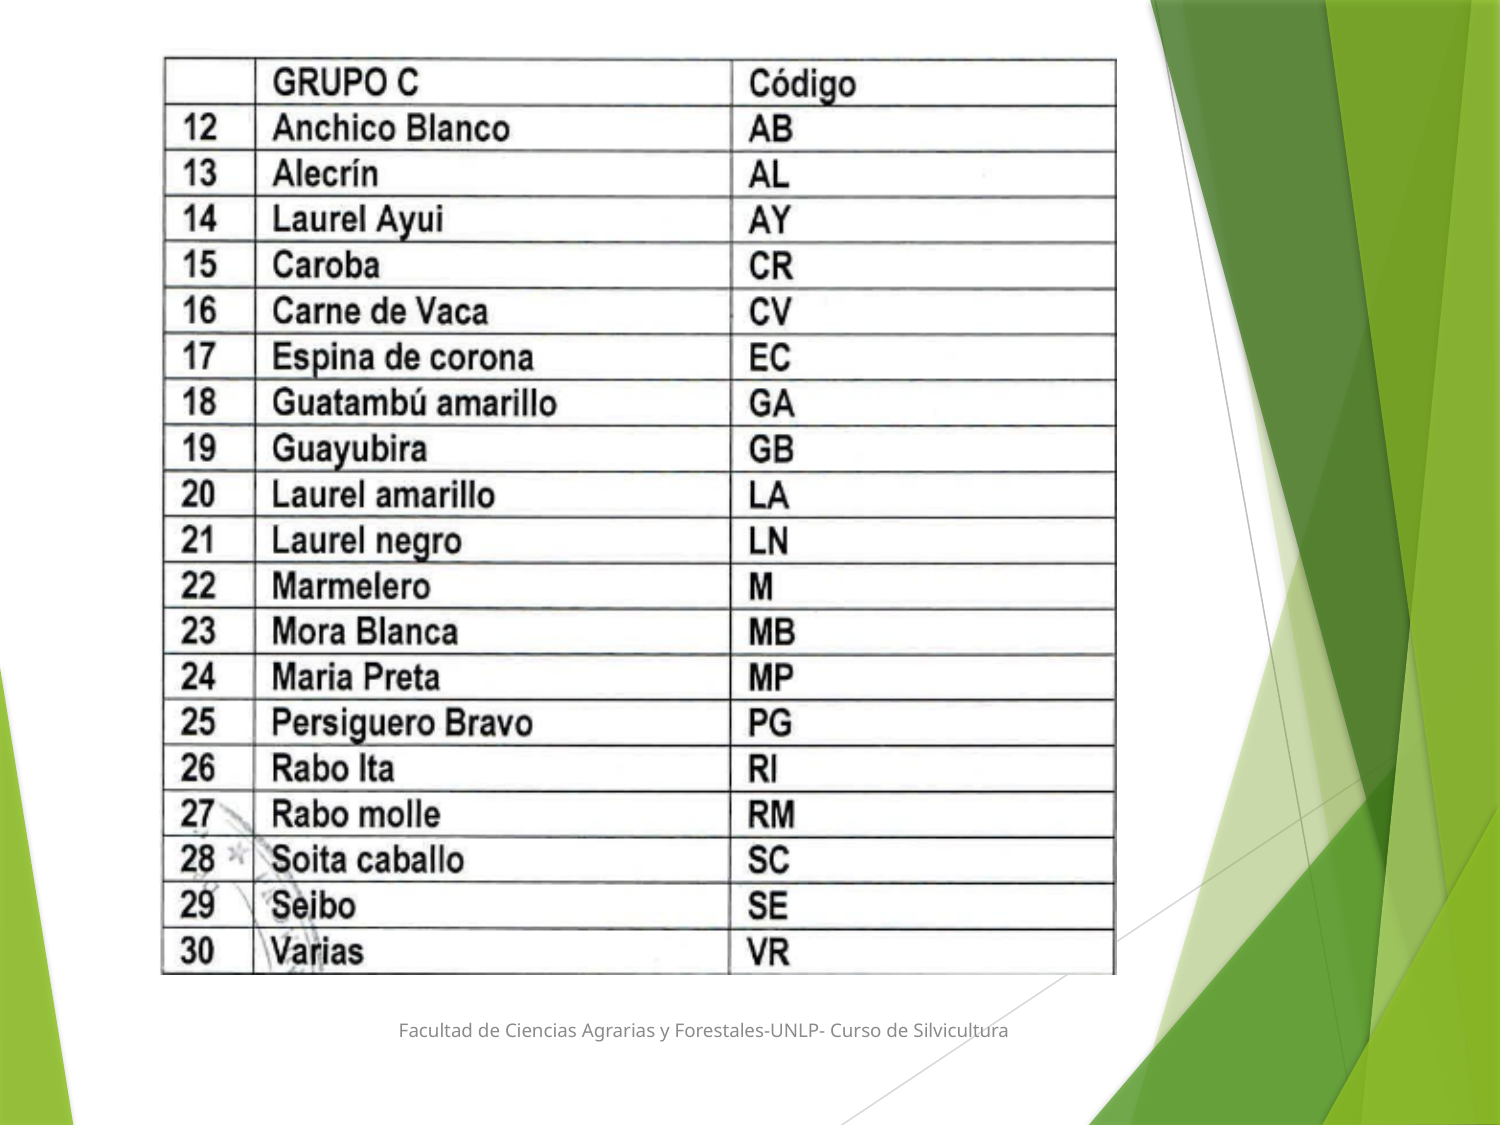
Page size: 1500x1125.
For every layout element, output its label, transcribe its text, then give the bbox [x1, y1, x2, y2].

footer Facultad de Ciencias Agrarias y Forestales-UNLP- Curso de Silvicultura [383, 999, 1143, 1060]
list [158, 48, 1117, 976]
